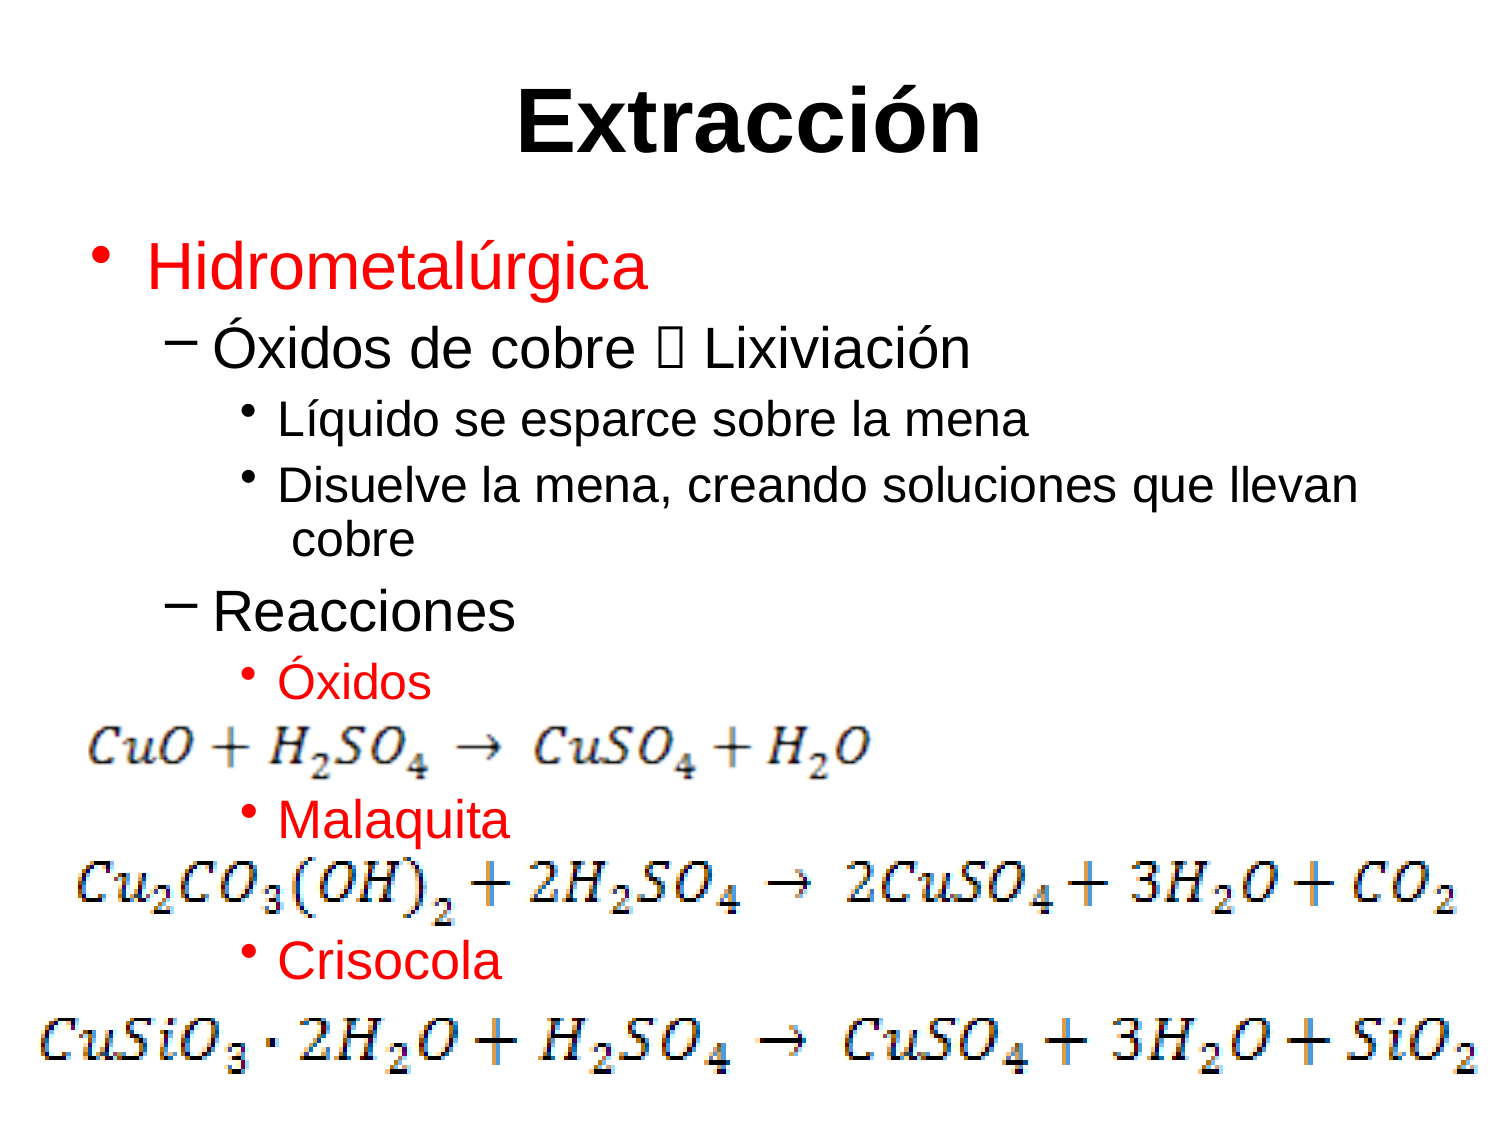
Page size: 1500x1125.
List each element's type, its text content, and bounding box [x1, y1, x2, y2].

text_box Hidrometalúrgica Óxidos de cobre  Lixiviación Líquido se esparce sobre la mena Disuelve la mena, creando soluciones que llevan cobre Reacciones Óxidos Malaquita Crisocola [87, 213, 1363, 849]
text_box [37, 1018, 1479, 1074]
text_box Hidrometalúrgica Óxidos de cobre  Lixiviación Líquido se esparce sobre la mena Disuelve la mena, creando soluciones que llevan cobre Reacciones Óxidos Malaquita Crisocola [87, 939, 1363, 991]
title Extracción [513, 59, 987, 213]
text_box [75, 849, 1461, 939]
text_box [87, 712, 875, 805]
